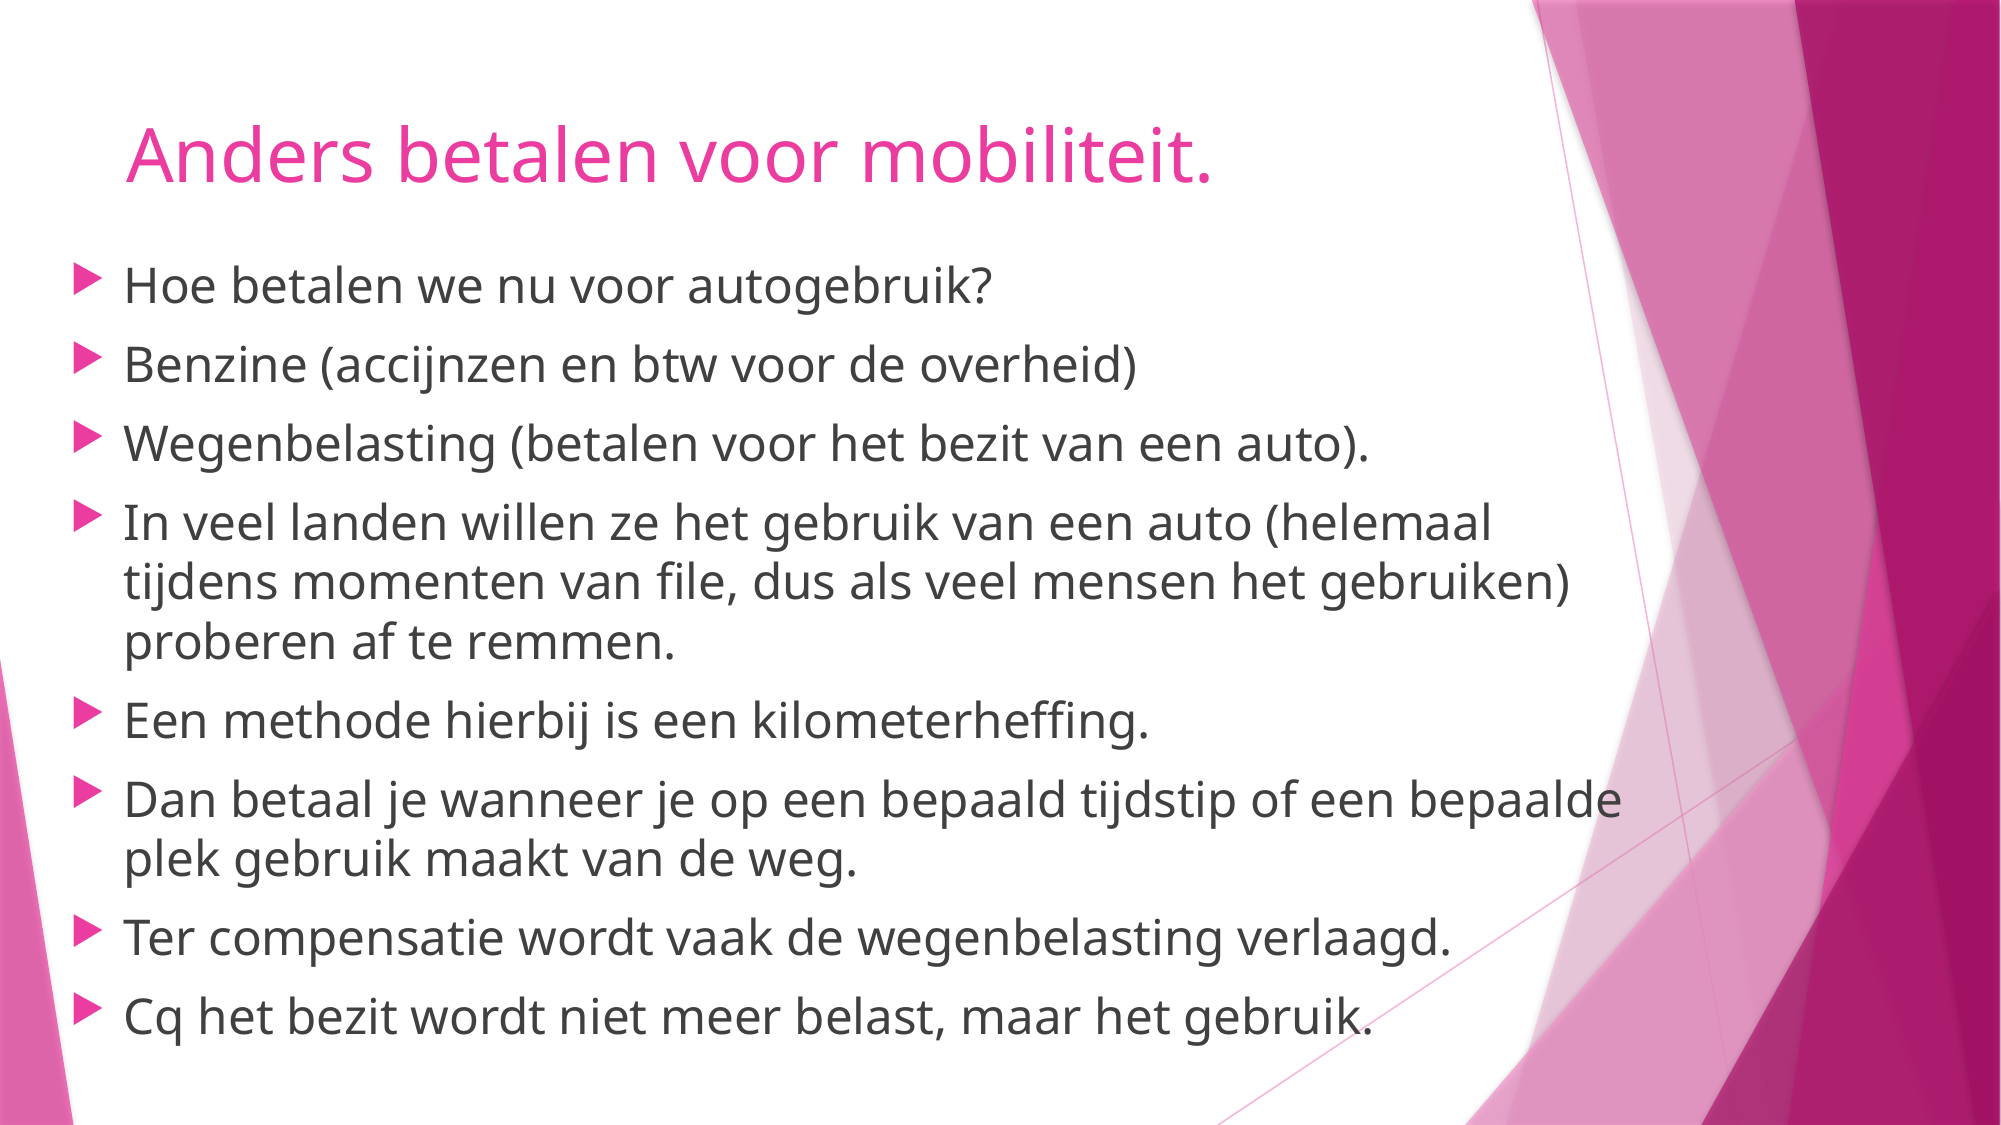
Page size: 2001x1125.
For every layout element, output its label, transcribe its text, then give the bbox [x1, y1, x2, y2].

list Hoe betalen we nu voor autogebruik? Benzine (accijnzen en btw voor de overheid) Wegenbelasting (betalen voor het bezit van een auto). In veel landen willen ze het gebruik van een auto (helemaal tijdens momenten van file, dus als veel mensen het gebruiken) proberen af te remmen. Een methode hierbij is een kilometerheffing. Dan betaal je wanneer je op een bepaald tijdstip of een bepaalde plek gebruik maakt van de weg. Ter compensatie wordt vaak de wegenbelasting verlaagd. Cq het bezit wordt niet meer belast, maar het gebruik. [55, 246, 1652, 1058]
title Anders betalen voor mobiliteit. [111, 99, 1522, 246]
